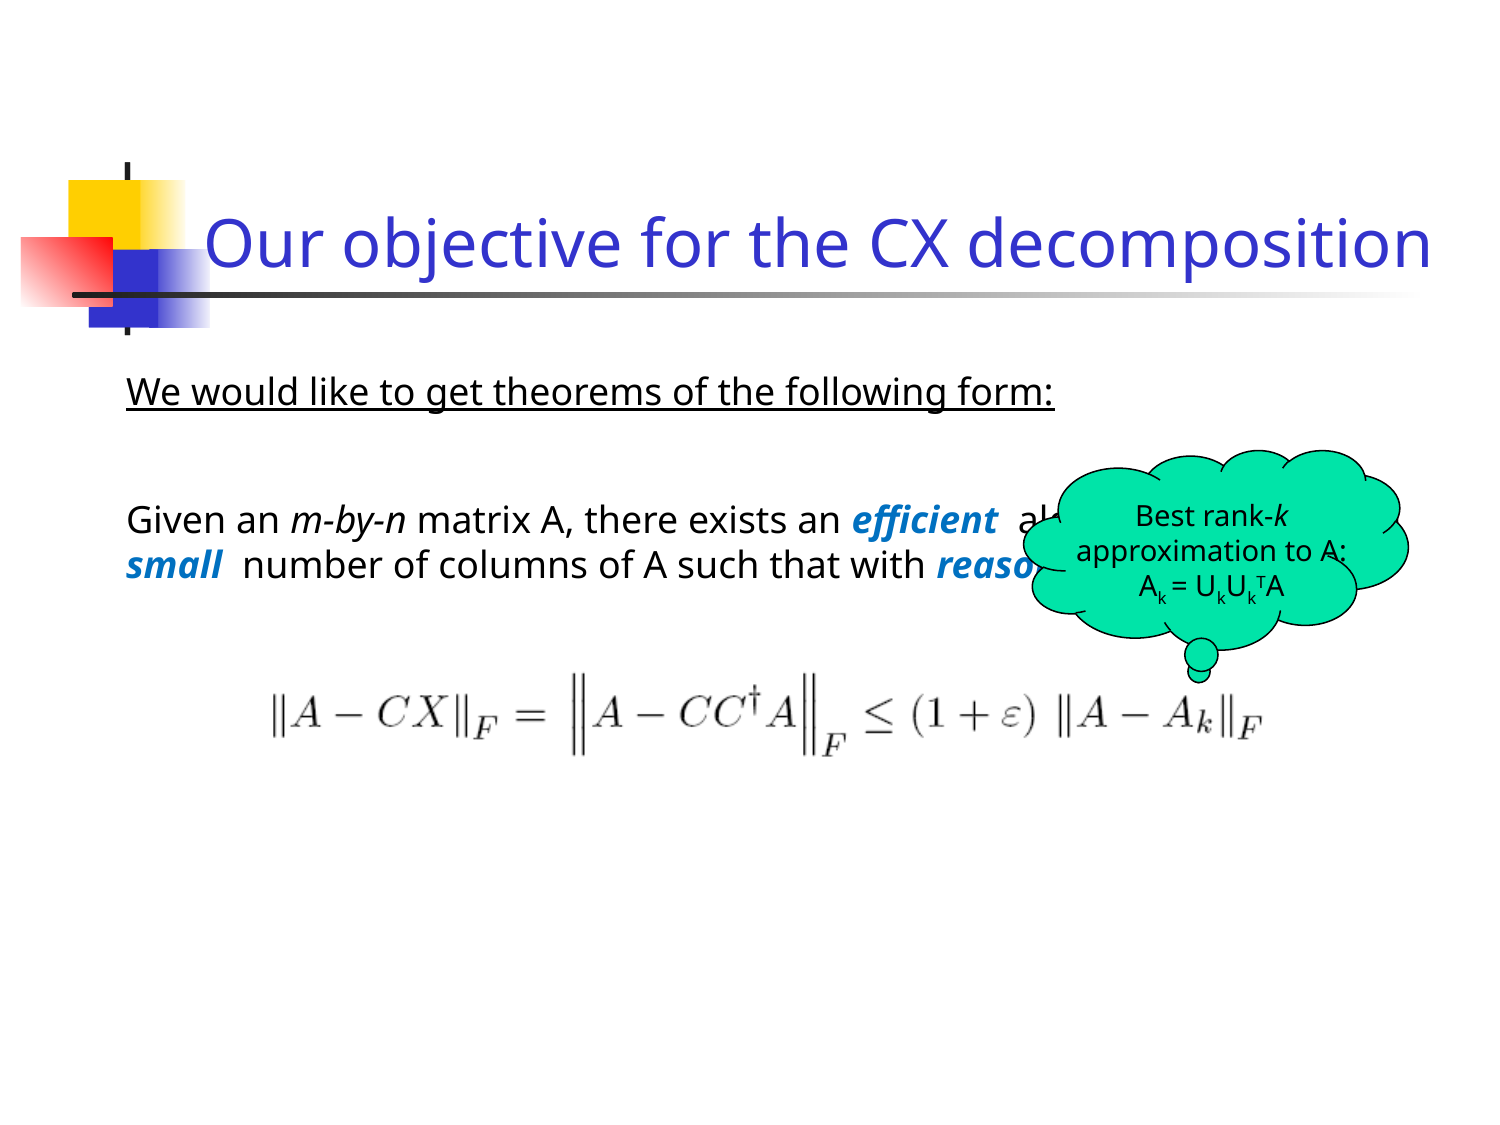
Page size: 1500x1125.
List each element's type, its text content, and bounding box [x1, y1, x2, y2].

text_box [1065, 450, 1409, 577]
text_box Best rank-k approximation to A: Ak = UkUkTA [1031, 490, 1392, 615]
picture [257, 658, 1282, 783]
text_box We would like to get theorems of the following form: Given an m-by-n matrix A, there exists an efficient algorithm that picks a small number of columns of A such that with reasonable probability: [36, 360, 1425, 785]
text_box [1076, 615, 1342, 656]
text_box [1023, 528, 1031, 561]
title Our objective for the CX decomposition [188, 101, 1468, 289]
